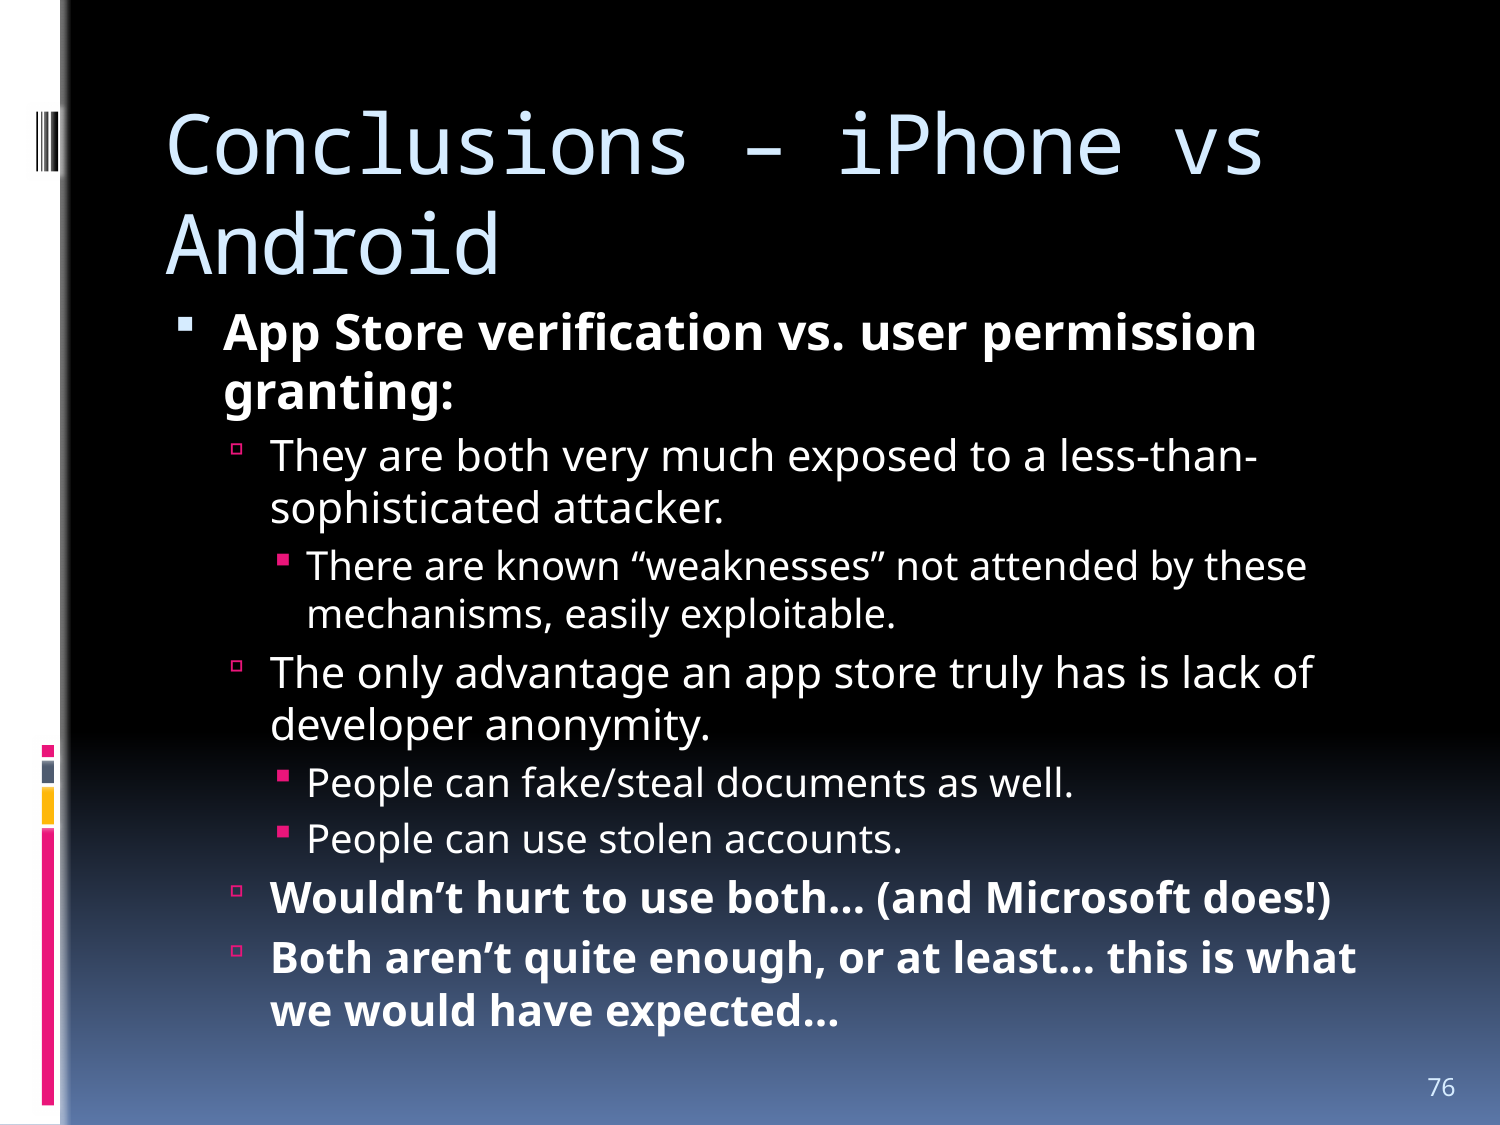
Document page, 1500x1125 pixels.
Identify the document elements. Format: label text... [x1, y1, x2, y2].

list App Store verification vs. user permission granting: They are both very much exposed to a less-than-sophisticated attacker. There are known “weaknesses” not attended by these mechanisms, easily exploitable. The only advantage an app store truly has is lack of developer anonymity. People can fake/steal documents as well. People can use stolen accounts. Wouldn’t hurt to use both… (and Microsoft does!) Both aren’t quite enough, or at least… this is what we would have expected… [150, 292, 1425, 1043]
slide_number 76 [1412, 1052, 1488, 1113]
title Conclusions – iPhone vs Android [150, 83, 1425, 234]
